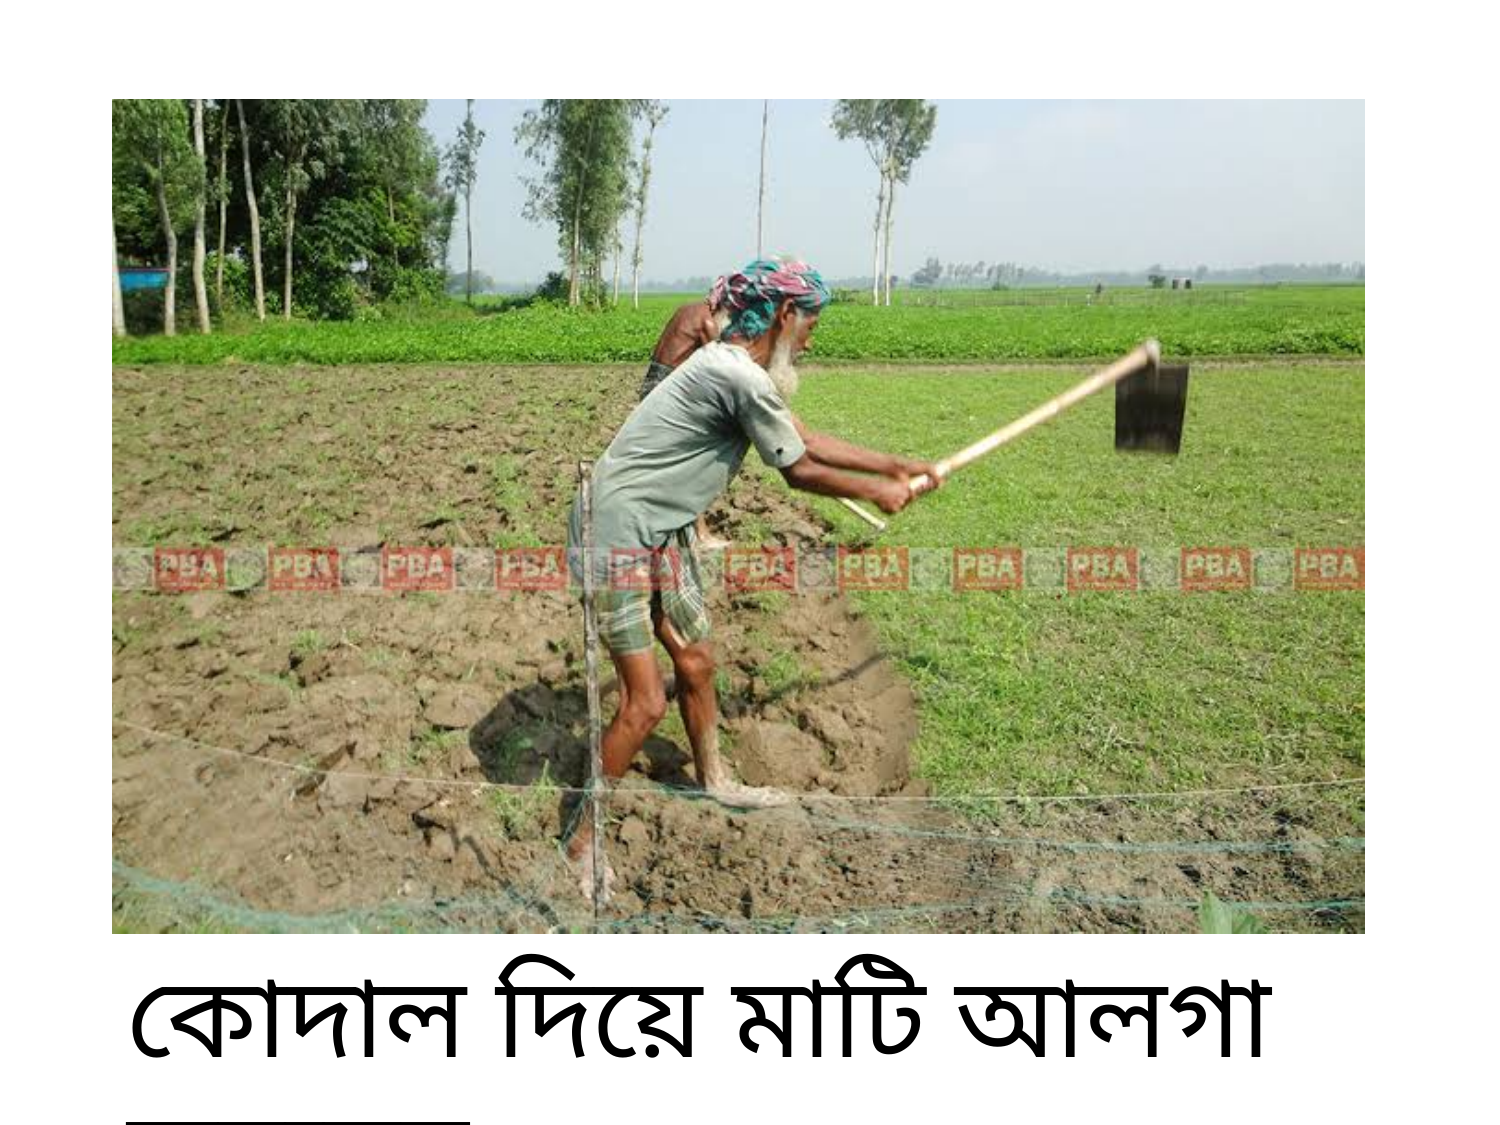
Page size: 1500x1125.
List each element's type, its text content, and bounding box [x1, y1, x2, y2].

text_box কোদাল দিয়ে মাটি আলগা করছেন [112, 937, 1388, 1125]
picture [112, 99, 1365, 934]
